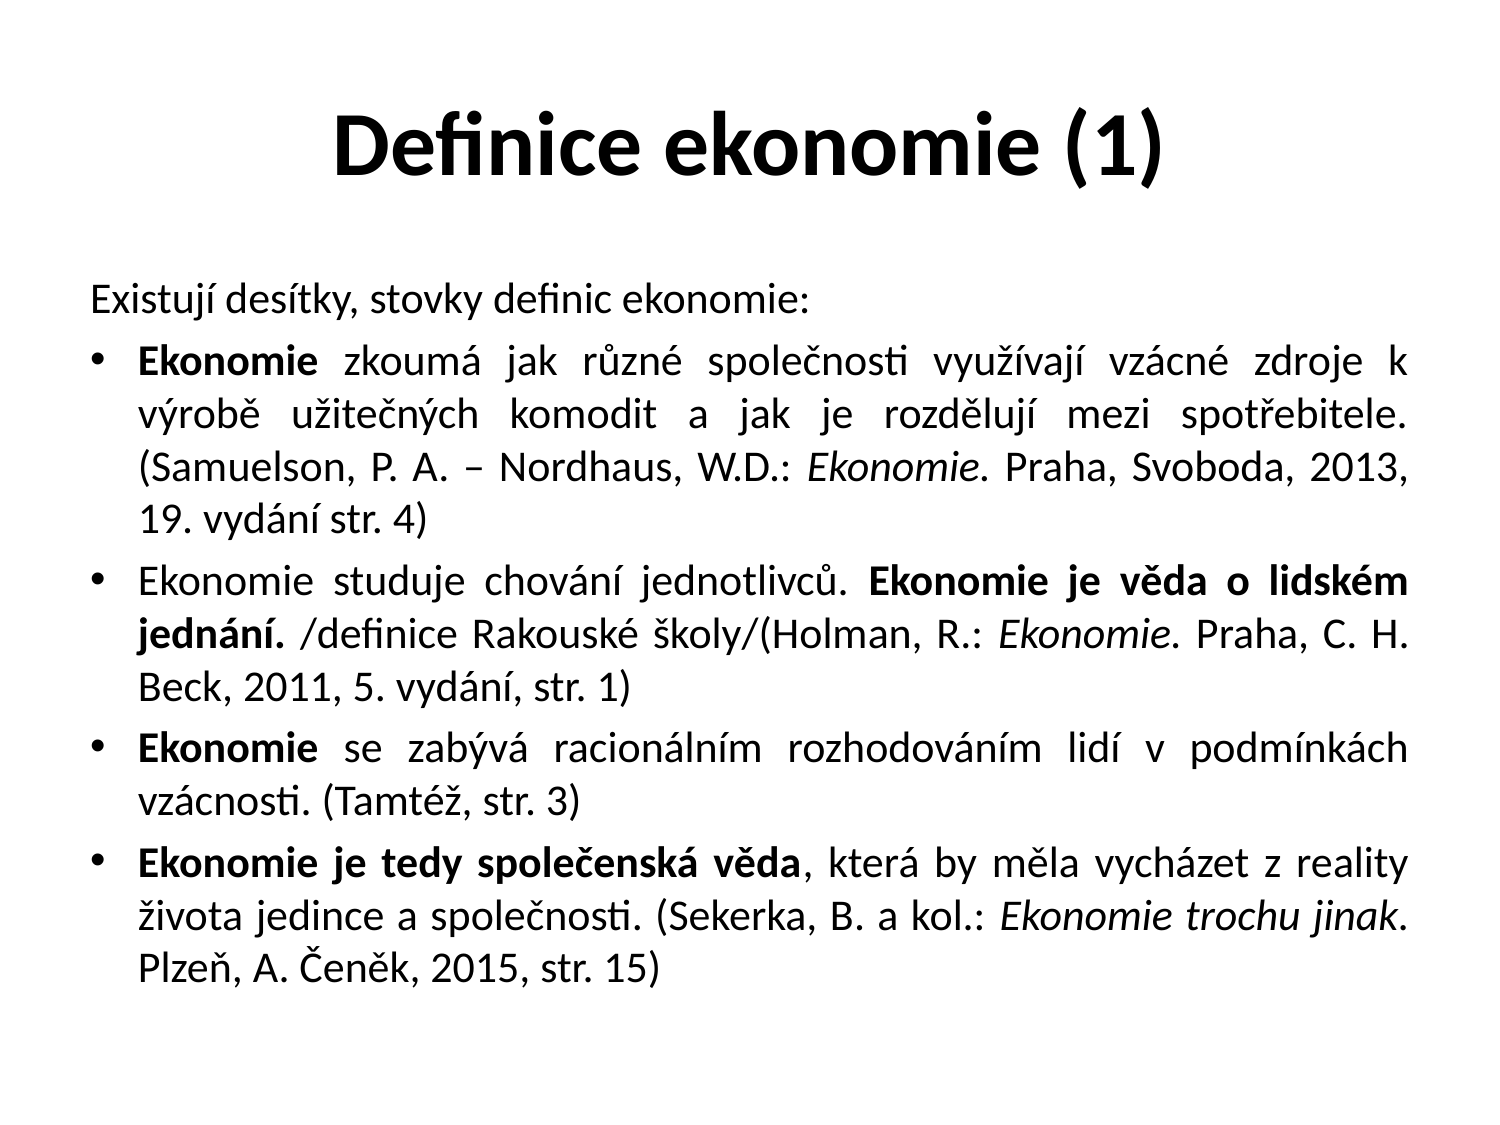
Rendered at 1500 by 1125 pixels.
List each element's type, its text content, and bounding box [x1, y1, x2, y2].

list Existují desítky, stovky definic ekonomie: Ekonomie zkoumá jak různé společnosti využívají vzácné zdroje k výrobě užitečných komodit a jak je rozdělují mezi spotřebitele. (Samuelson, P. A. – Nordhaus, W.D.: Ekonomie. Praha, Svoboda, 2013, 19. vydání str. 4) Ekonomie studuje chování jednotlivců. Ekonomie je věda o lidském jednání. /definice Rakouské školy/(Holman, R.: Ekonomie. Praha, C. H. Beck, 2011, 5. vydání, str. 1) Ekonomie se zabývá racionálním rozhodováním lidí v podmínkách vzácnosti. (Tamtéž, str. 3) Ekonomie je tedy společenská věda, která by měla vycházet z reality života jedince a společnosti. (Sekerka, B. a kol.: Ekonomie trochu jinak. Plzeň, A. Čeněk, 2015, str. 15) [75, 262, 1425, 1005]
title Definice ekonomie (1) [75, 45, 1425, 233]
